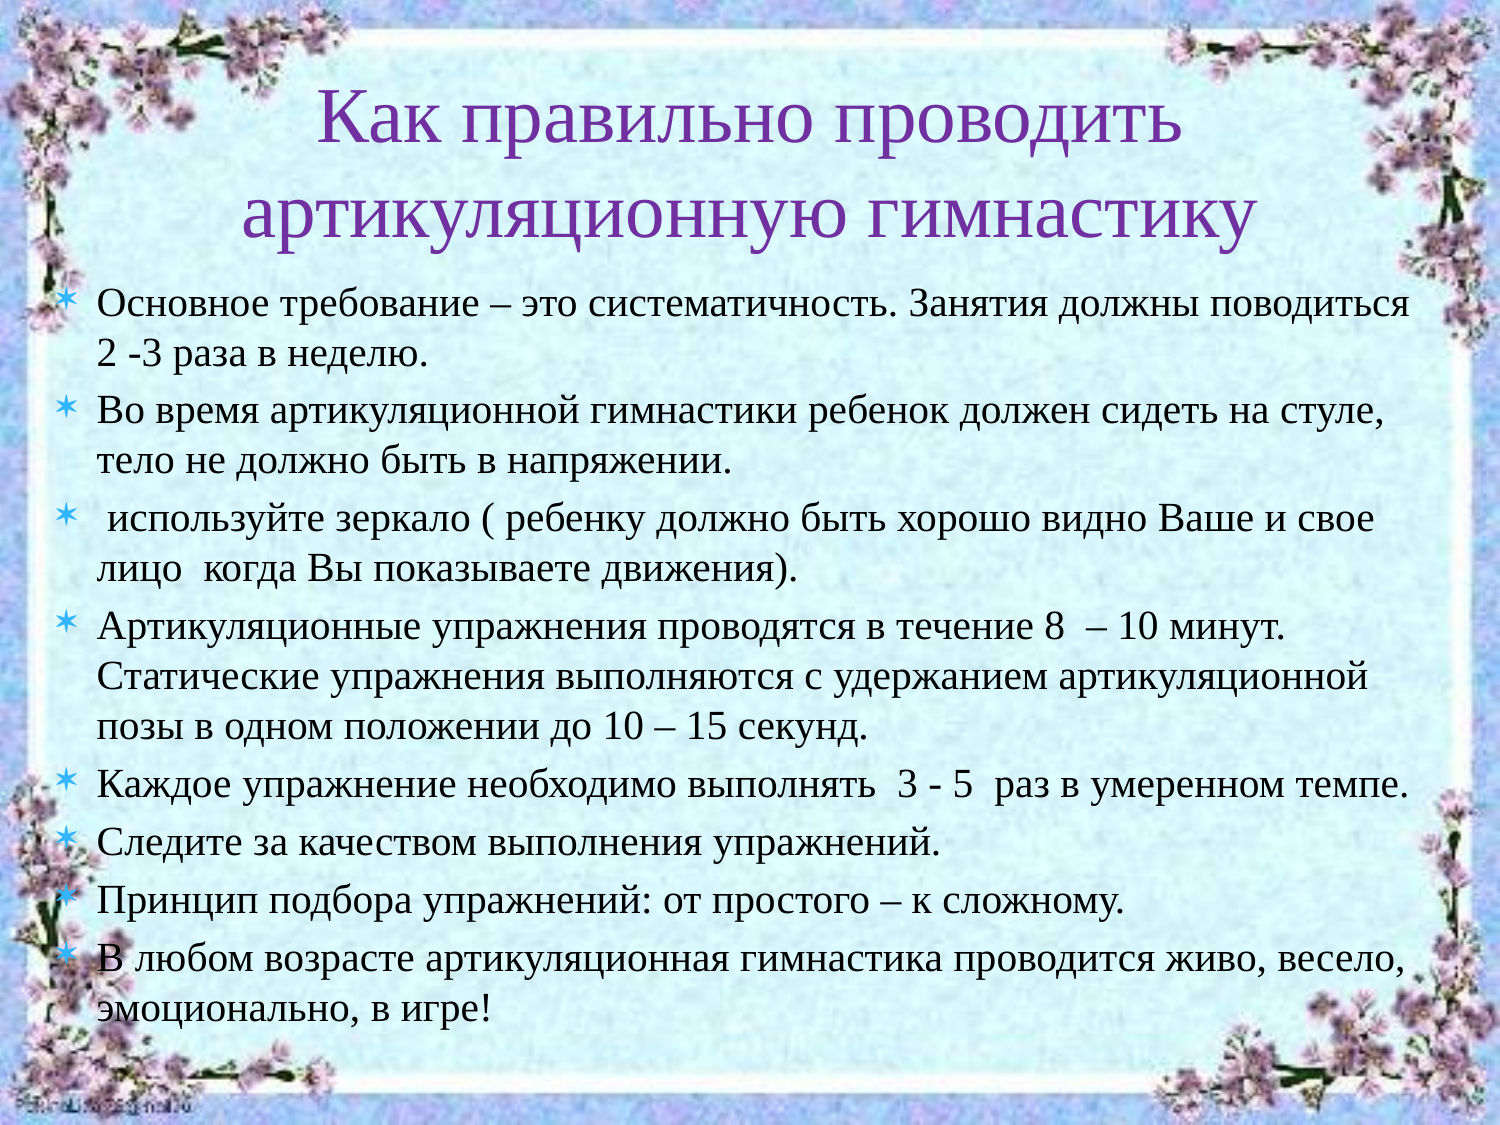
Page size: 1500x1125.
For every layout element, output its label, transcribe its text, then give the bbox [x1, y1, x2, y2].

picture [0, 0, 1500, 1125]
list Основное требование – это систематичность. Занятия должны поводиться 2 -3 раза в неделю. Во время артикуляционной гимнастики ребенок должен сидеть на стуле, тело не должно быть в напряжении. используйте зеркало ( ребенку должно быть хорошо видно Ваше и свое лицо когда Вы показываете движения). Артикуляционные упражнения проводятся в течение 8 – 10 минут. Статические упражнения выполняются с удержанием артикуляционной позы в одном положении до 10 – 15 секунд. Каждое упражнение необходимо выполнять 3 - 5 раз в умеренном темпе. Следите за качеством выполнения упражнений. Принцип подбора упражнений: от простого – к сложному. В любом возрасте артикуляционная гимнастика проводится живо, весело, эмоционально, в игре! [41, 267, 1459, 1047]
title Как правильно проводить артикуляционную гимнастику [75, 55, 1425, 261]
